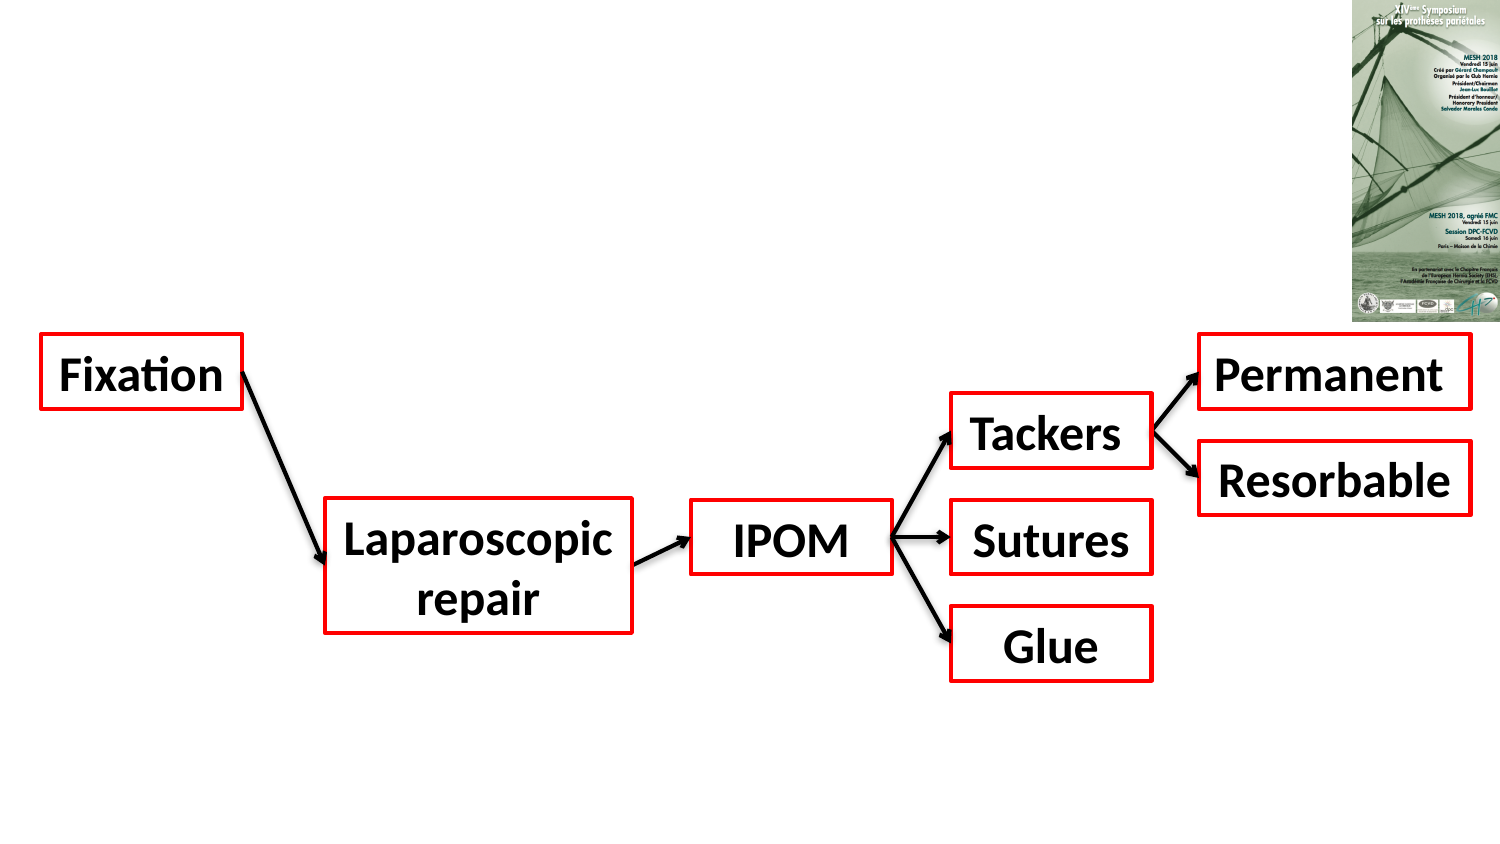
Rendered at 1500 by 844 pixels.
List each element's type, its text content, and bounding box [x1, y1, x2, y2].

text_box Laparoscopic repair [324, 498, 632, 633]
text_box Permanent [1198, 334, 1471, 409]
text_box Fixation [41, 334, 242, 409]
text_box IPOM [690, 499, 886, 575]
text_box Glue [950, 605, 1152, 681]
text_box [891, 430, 951, 535]
picture [1352, 0, 1500, 323]
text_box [631, 537, 692, 567]
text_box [1151, 371, 1200, 430]
text_box Tackers [950, 393, 1146, 469]
text_box Sutures [956, 499, 1152, 575]
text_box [891, 537, 951, 645]
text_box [1151, 430, 1200, 479]
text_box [241, 371, 325, 567]
text_box Resorbable [1198, 440, 1471, 516]
